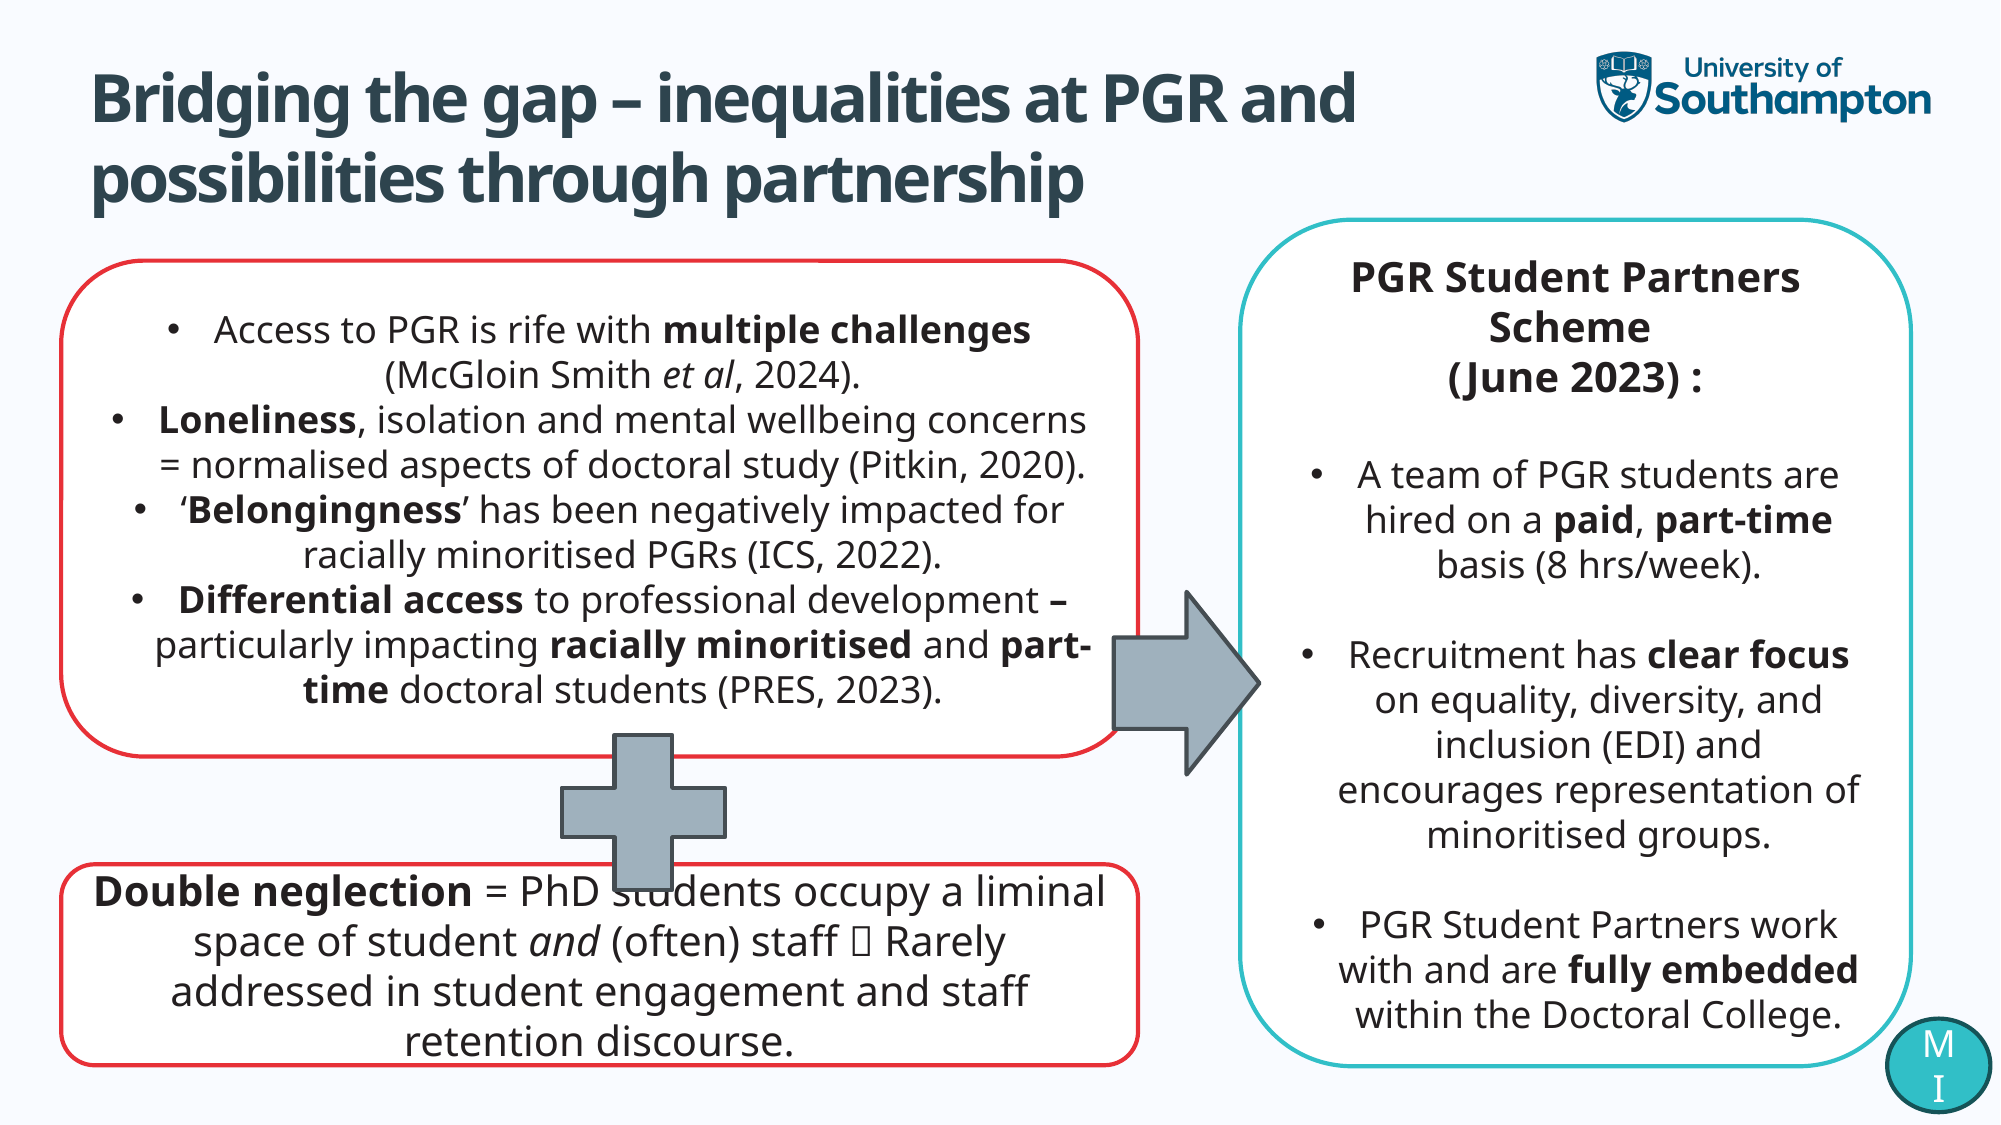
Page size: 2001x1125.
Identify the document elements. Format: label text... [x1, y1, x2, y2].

text_box [1111, 589, 1262, 777]
text_box [560, 733, 727, 892]
picture [1527, 0, 2000, 220]
text_box Double neglection = PhD students occupy a liminal space of student and (often) staff  Rarely addressed in student engagement and staff retention discourse. [59, 862, 1141, 1068]
text_box PGR Student Partners Scheme (June 2023) : A team of PGR students are hired on a paid, part-time basis (8 hrs/week). Recruitment has clear focus on equality, diversity, and inclusion (EDI) and encourages representation of minoritised groups. PGR Student Partners work with and are fully embedded within the Doctoral College. [1238, 217, 1914, 1069]
title Bridging the gap – inequalities at PGR and possibilities through partnership [74, 69, 1726, 224]
text_box Access to PGR is rife with multiple challenges (McGloin Smith et al, 2024). Loneliness, isolation and mental wellbeing concerns = normalised aspects of doctoral study (Pitkin, 2020). ‘Belongingness’ has been negatively impacted for racially minoritised PGRs (ICS, 2022). Differential access to professional development – particularly impacting racially minoritised and part-time doctoral students (PRES, 2023). [59, 258, 1141, 759]
text_box MI [1885, 1016, 1993, 1115]
